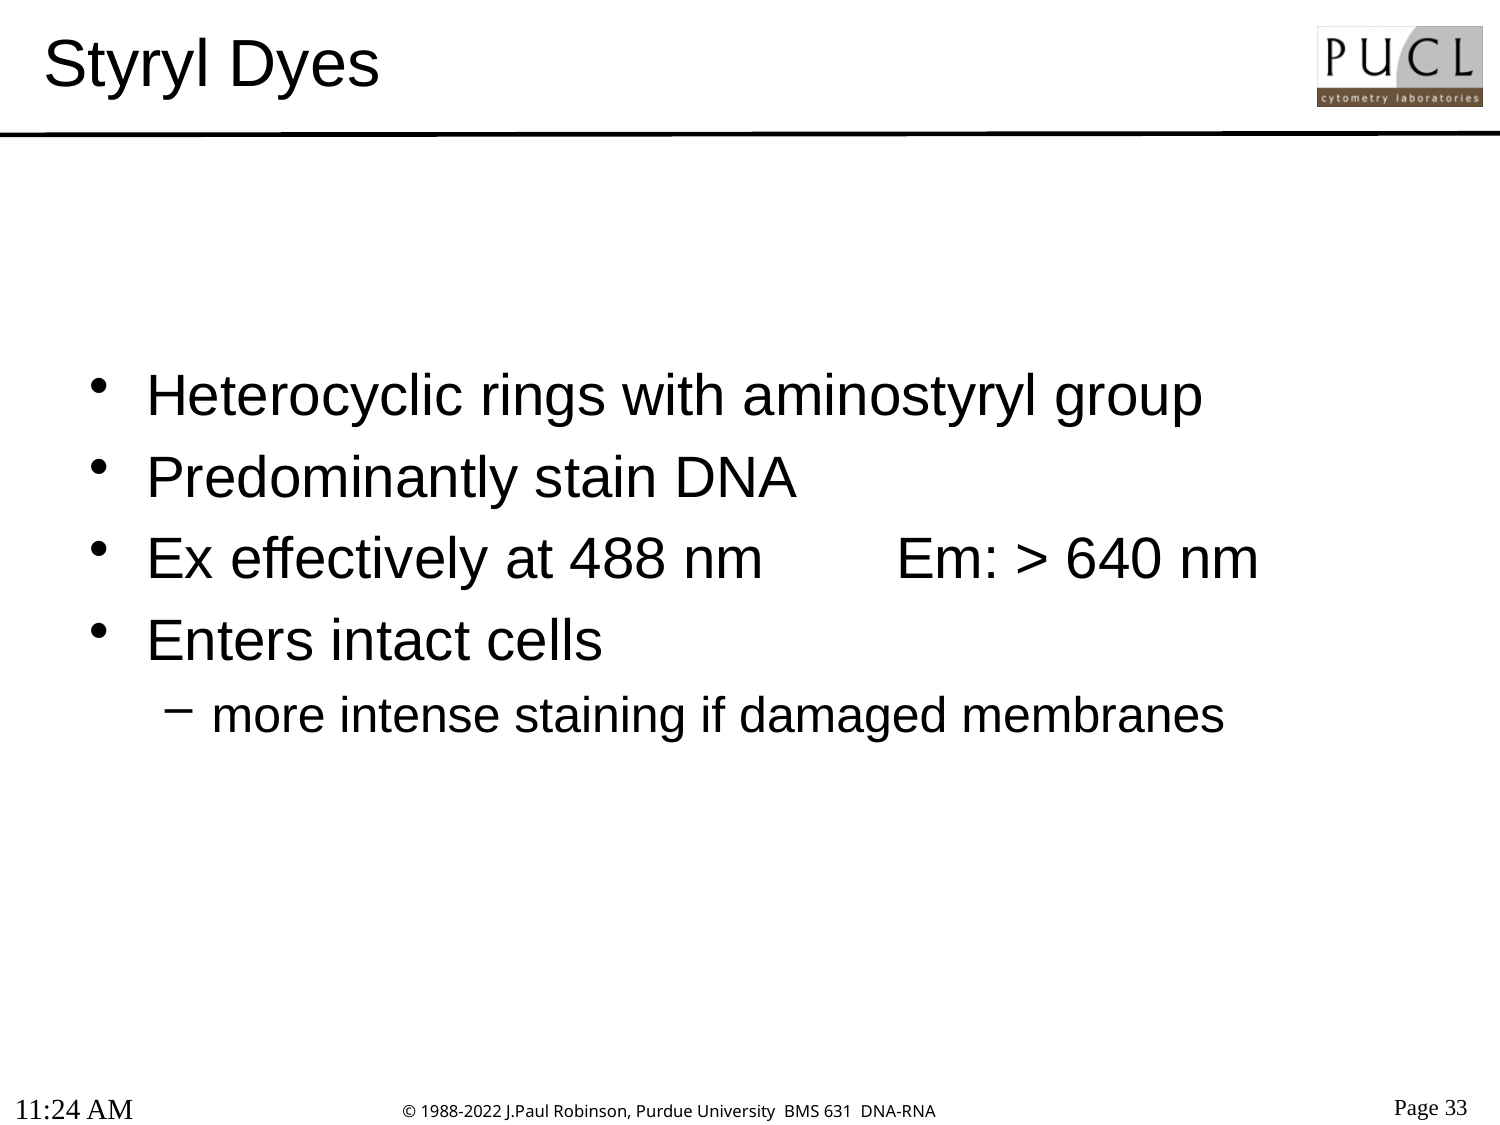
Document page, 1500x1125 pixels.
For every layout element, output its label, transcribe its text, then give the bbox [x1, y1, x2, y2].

picture [1317, 26, 1483, 107]
list Heterocyclic rings with aminostyryl group Predominantly stain DNA Ex effectively at 488 nm Em: > 640 nm Enters intact cells more intense staining if damaged membranes [75, 350, 1488, 1025]
title Styryl Dyes [0, 0, 443, 119]
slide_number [0, 1083, 313, 1119]
